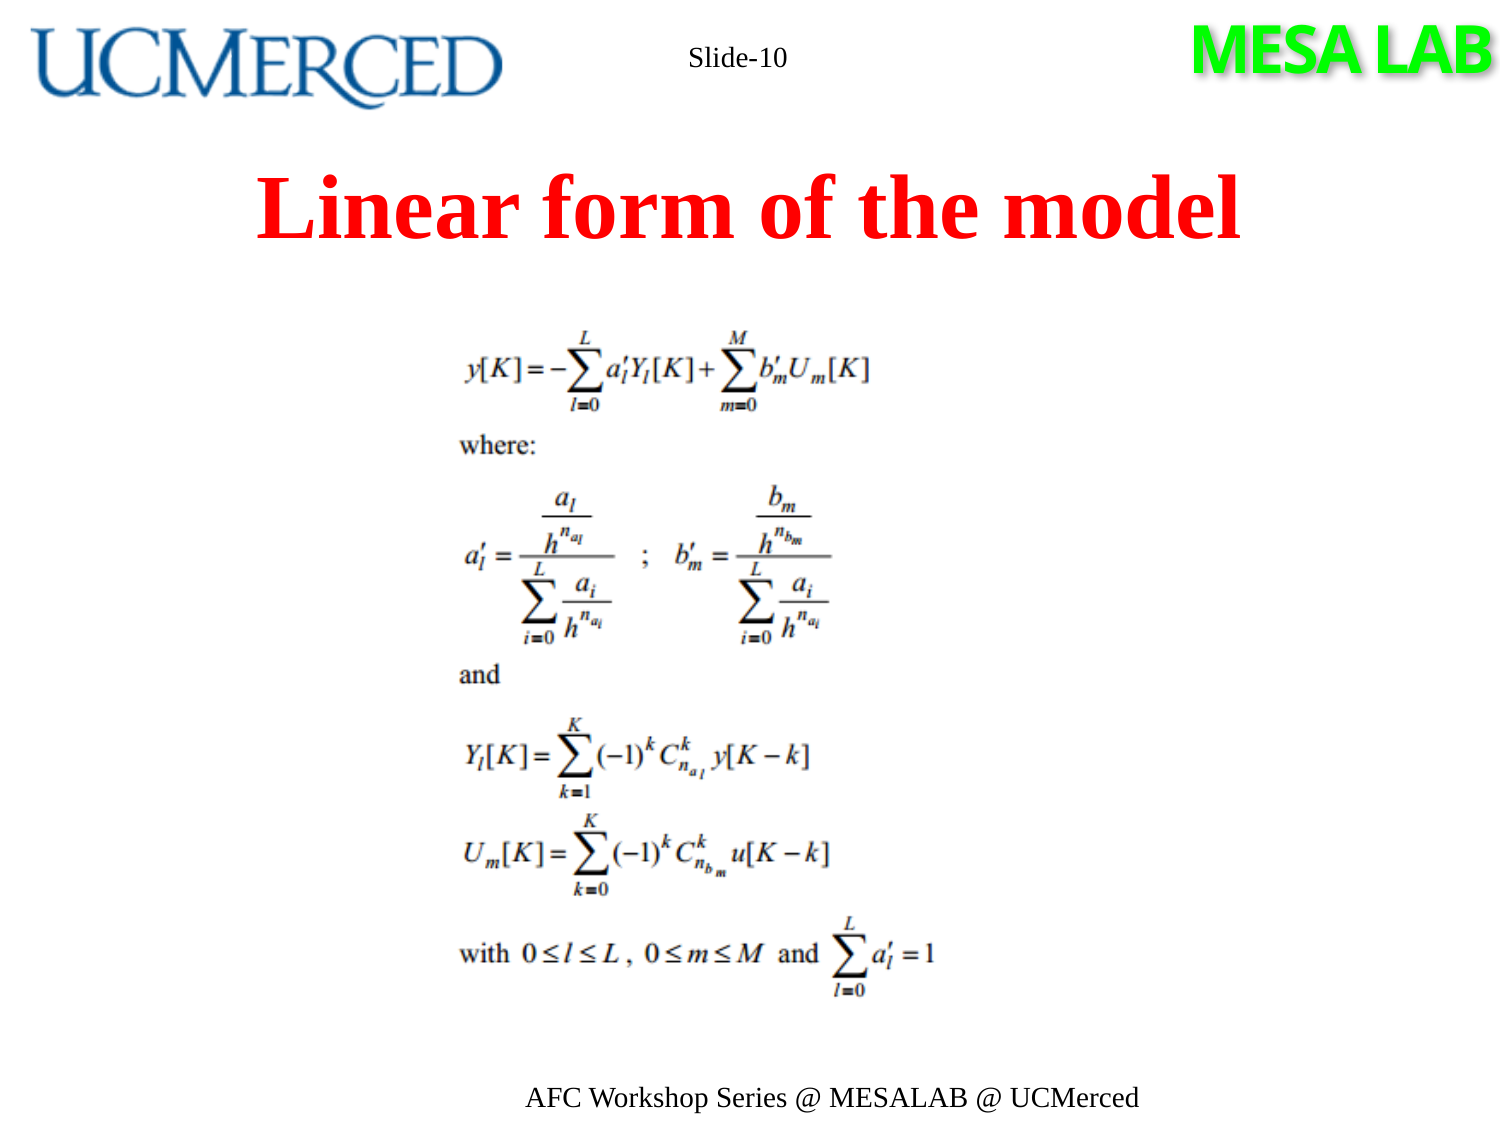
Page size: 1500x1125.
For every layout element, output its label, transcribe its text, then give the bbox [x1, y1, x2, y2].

picture [430, 319, 1093, 1009]
title Linear form of the model [0, 125, 1500, 279]
picture [20, 16, 514, 125]
footer AFC Workshop Series @ MESALAB @ UCMerced [312, 1070, 1353, 1125]
slide_number Slide-10 [548, 30, 928, 103]
